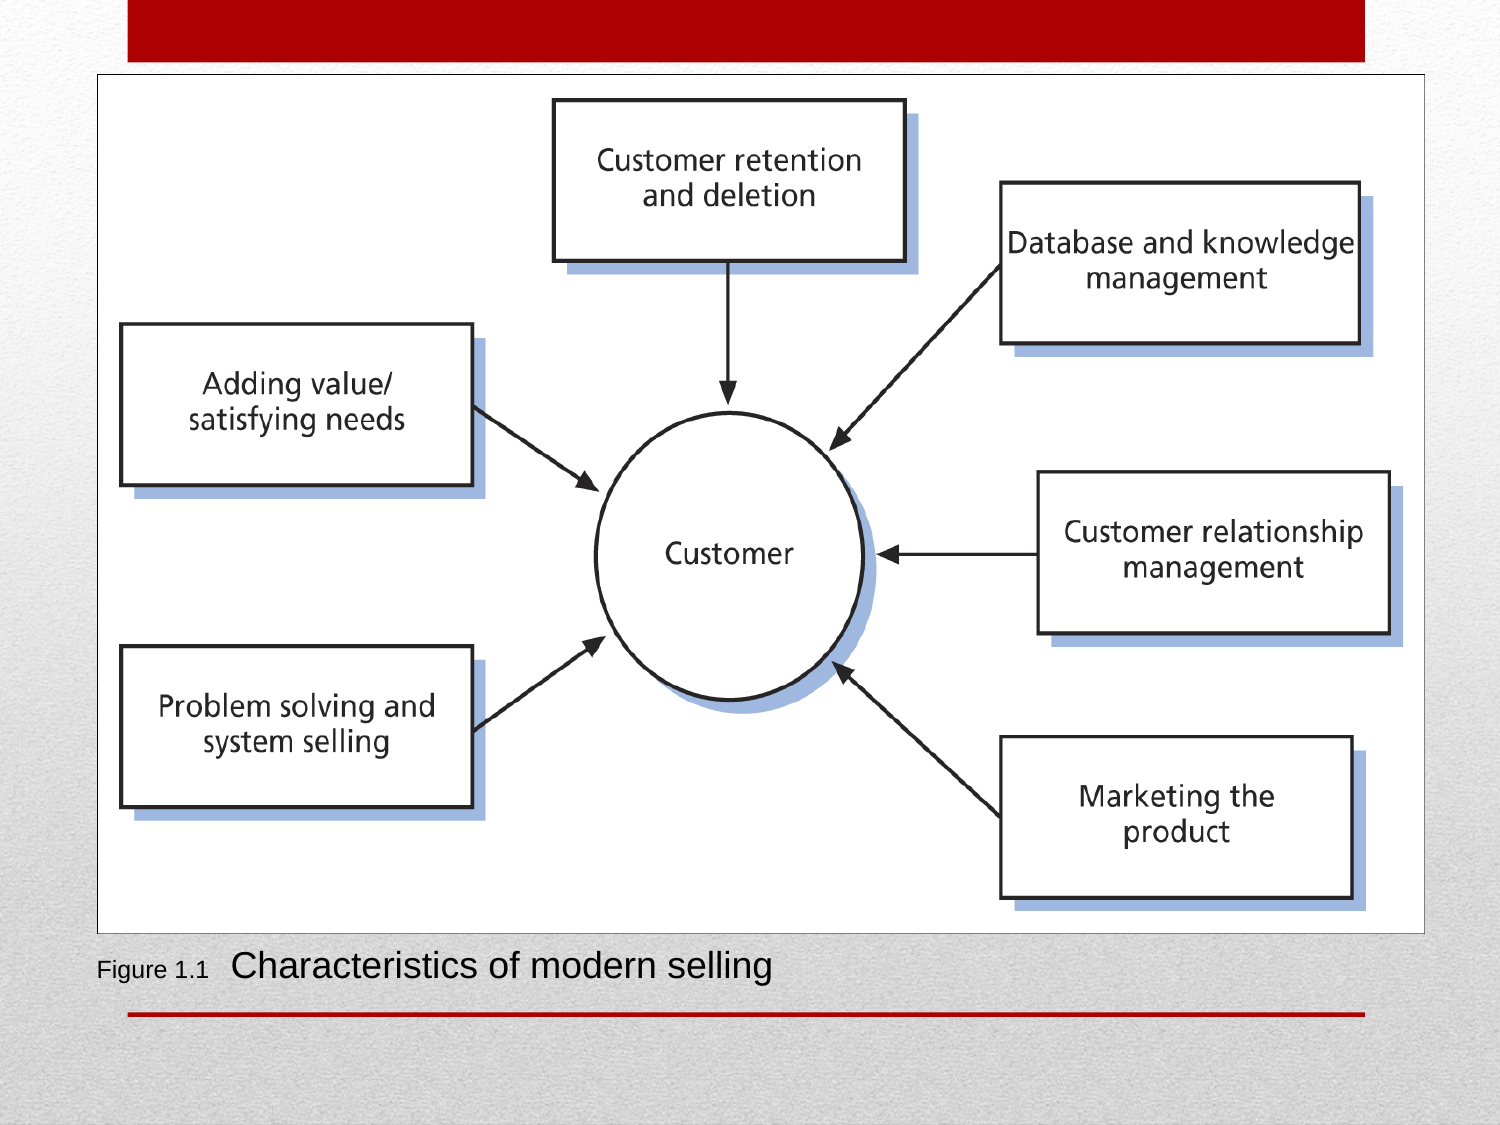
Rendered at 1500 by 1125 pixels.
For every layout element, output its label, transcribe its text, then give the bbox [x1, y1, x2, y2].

picture [97, 74, 1426, 935]
text_box Figure 1.1 Characteristics of modern selling [67, 933, 1453, 1014]
